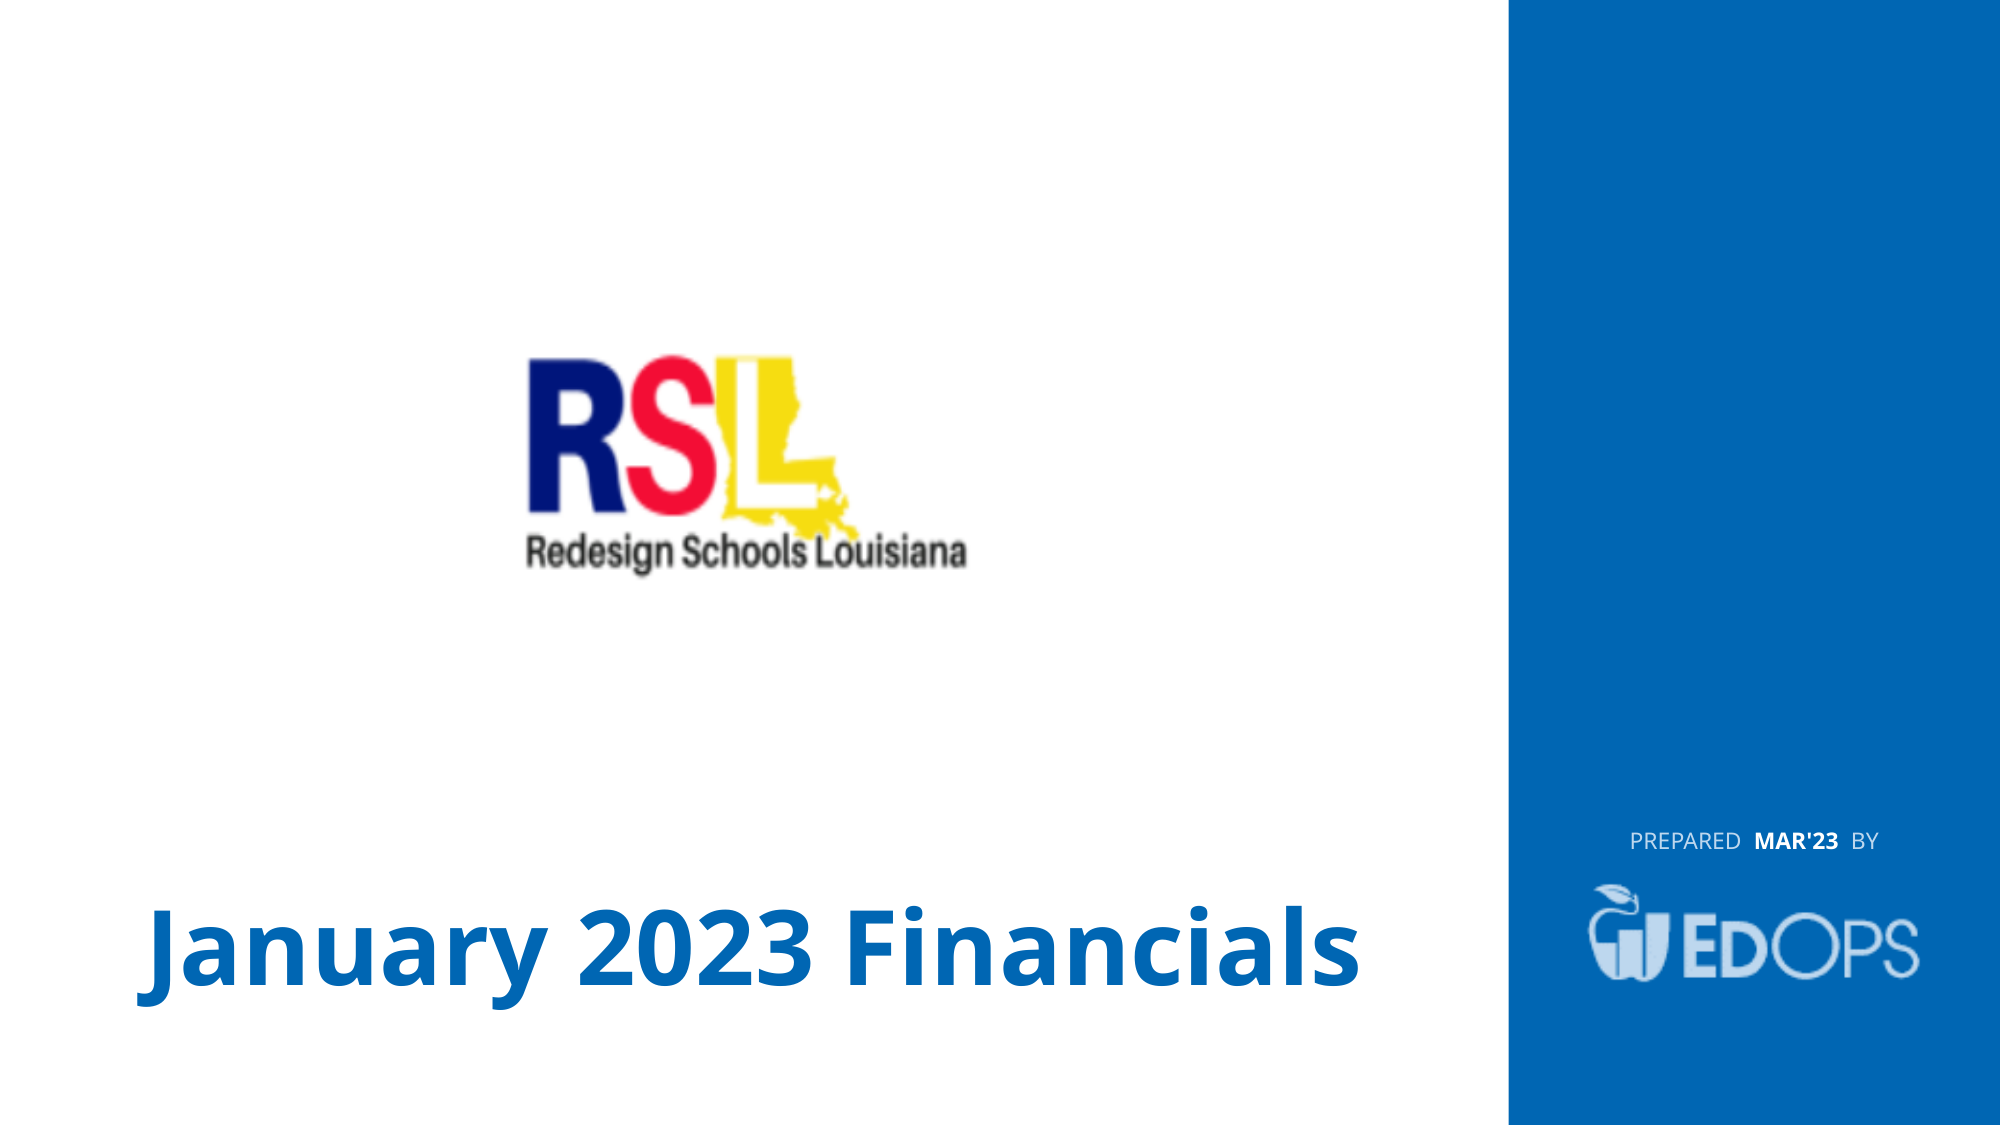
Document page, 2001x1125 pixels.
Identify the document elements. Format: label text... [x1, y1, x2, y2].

text_box [1508, 0, 2000, 1125]
picture [1575, 872, 1933, 1004]
text_box January 2023 Financials [0, 873, 1508, 1014]
text_box PREPARED MAR'23 BY [1581, 819, 1928, 862]
picture [494, 314, 986, 589]
